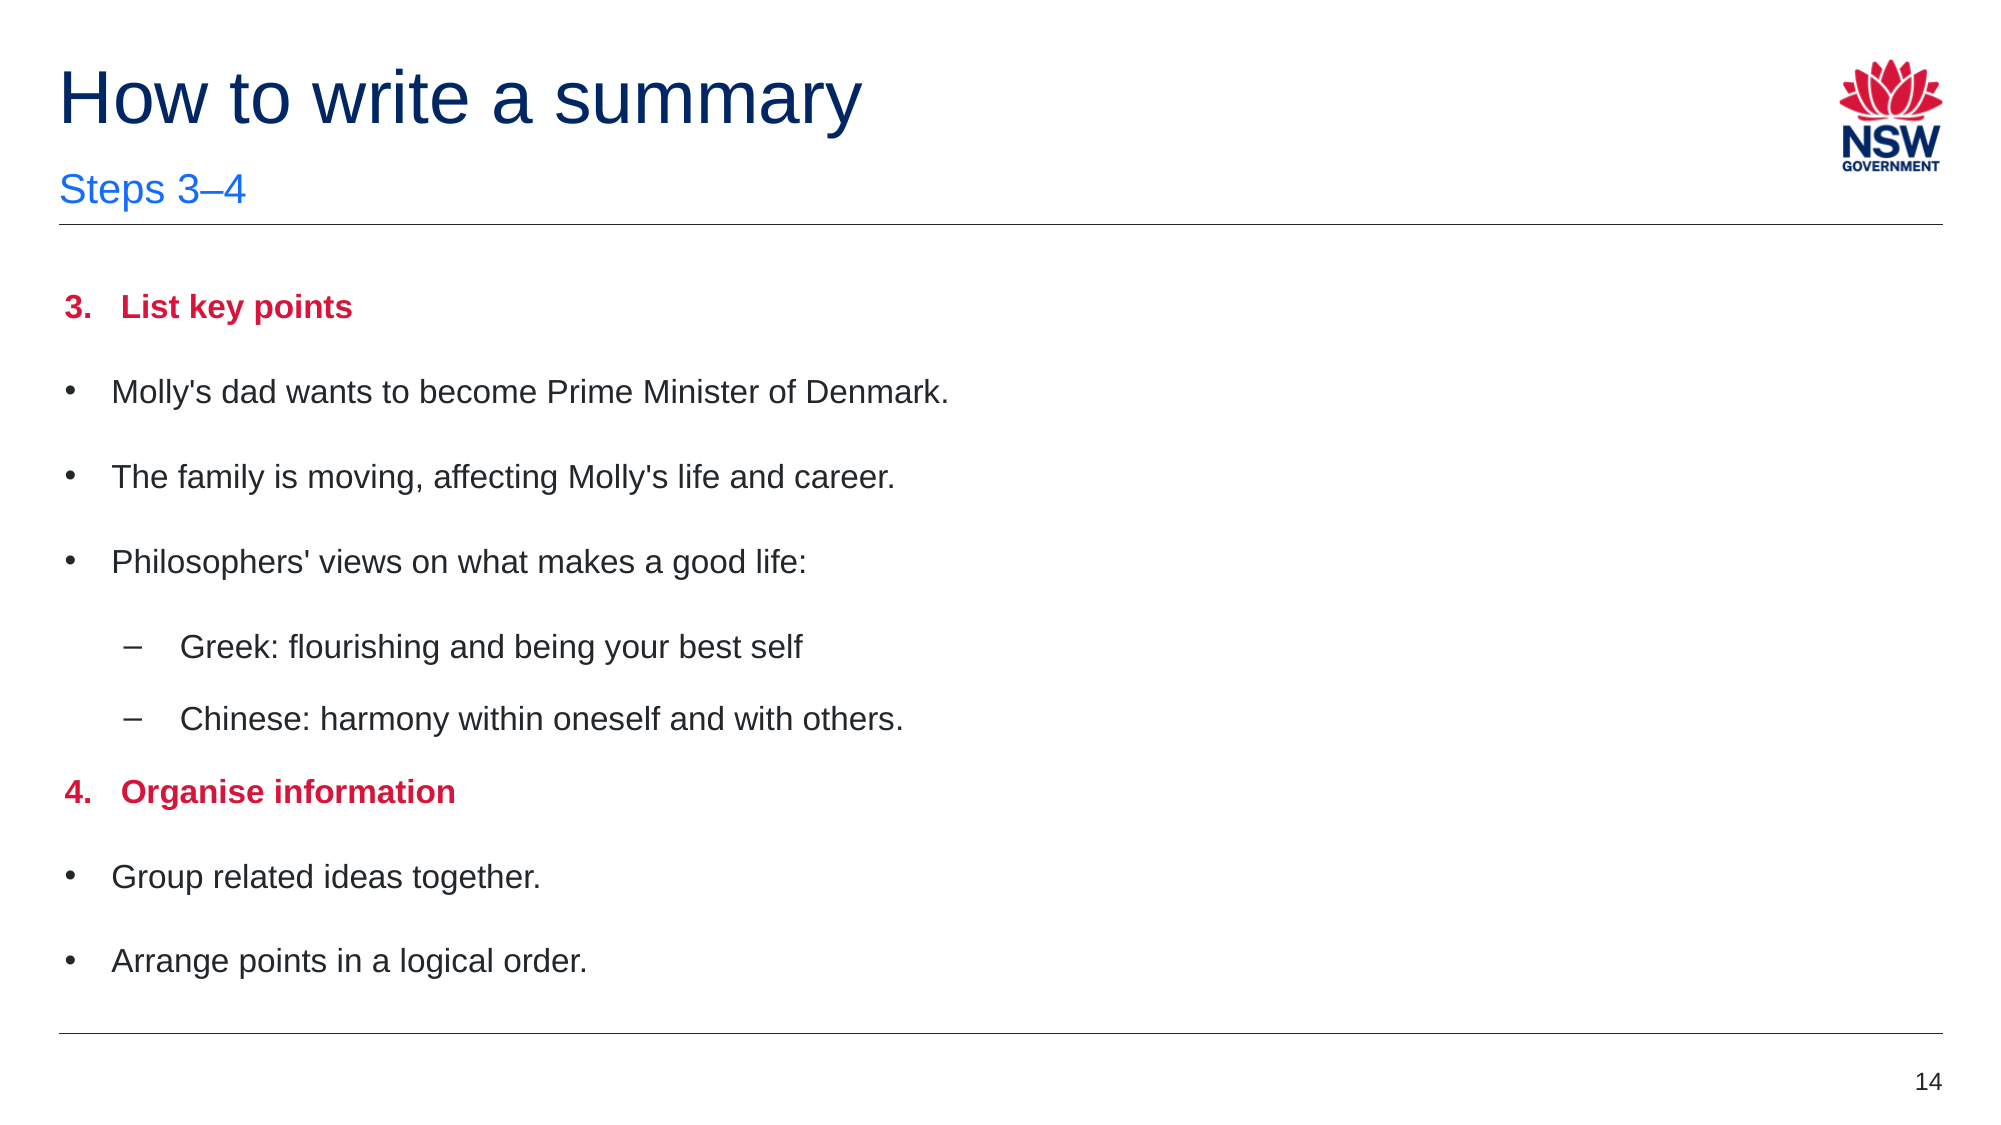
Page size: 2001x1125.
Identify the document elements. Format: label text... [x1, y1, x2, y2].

picture [1839, 59, 1943, 172]
slide_number 14 [1824, 1068, 1943, 1099]
list Steps 3–4 [59, 161, 1713, 212]
list List key points Molly's dad wants to become Prime Minister of Denmark. The family is moving, affecting Molly's life and career. Philosophers' views on what makes a good life: Greek: flourishing and being your best self Chinese: harmony within oneself and with others. Organise information Group related ideas together. Arrange points in a logical order. [64, 265, 1943, 980]
title How to write a summary (2) [59, 59, 1713, 149]
